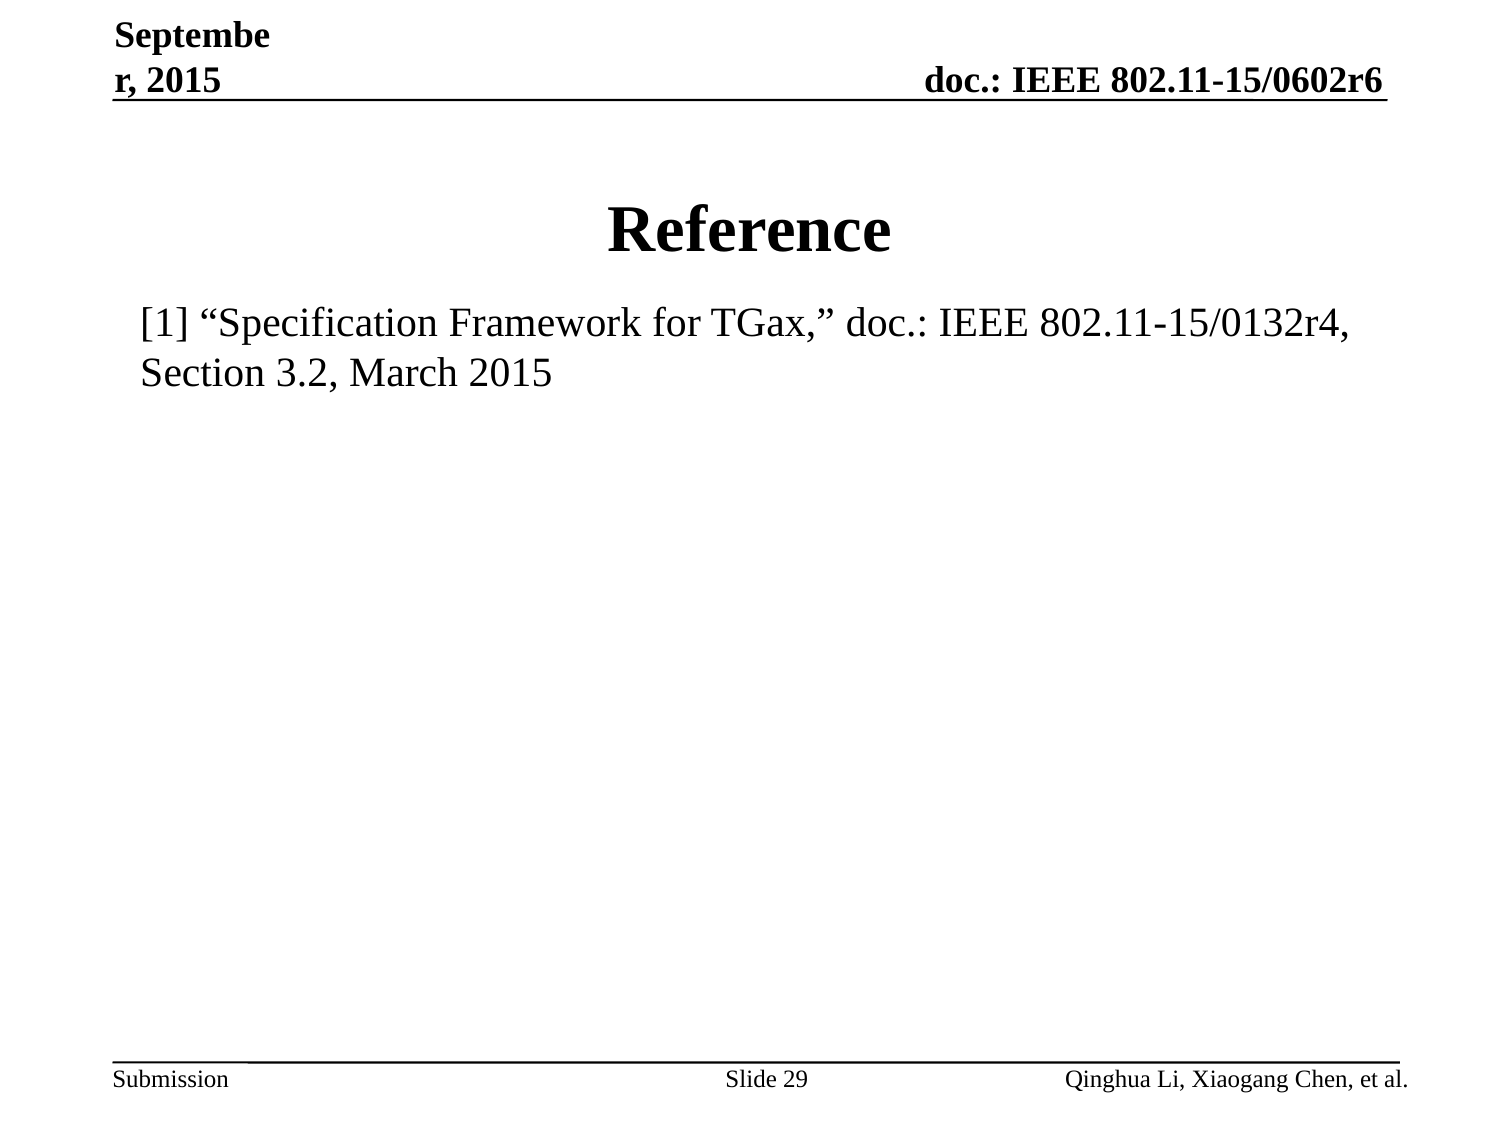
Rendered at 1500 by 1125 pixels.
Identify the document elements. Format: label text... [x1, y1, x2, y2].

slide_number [114, 54, 281, 101]
list [1] “Specification Framework for TGax,” doc.: IEEE 802.11-15/0132r4, Section 3.2, March 2015 [124, 287, 1401, 963]
slide_number Slide 29 [724, 1062, 809, 1094]
title Reference [112, 137, 1388, 313]
text_box Qinghua Li, Xiaogang Chen, et al. [1064, 1062, 1409, 1093]
